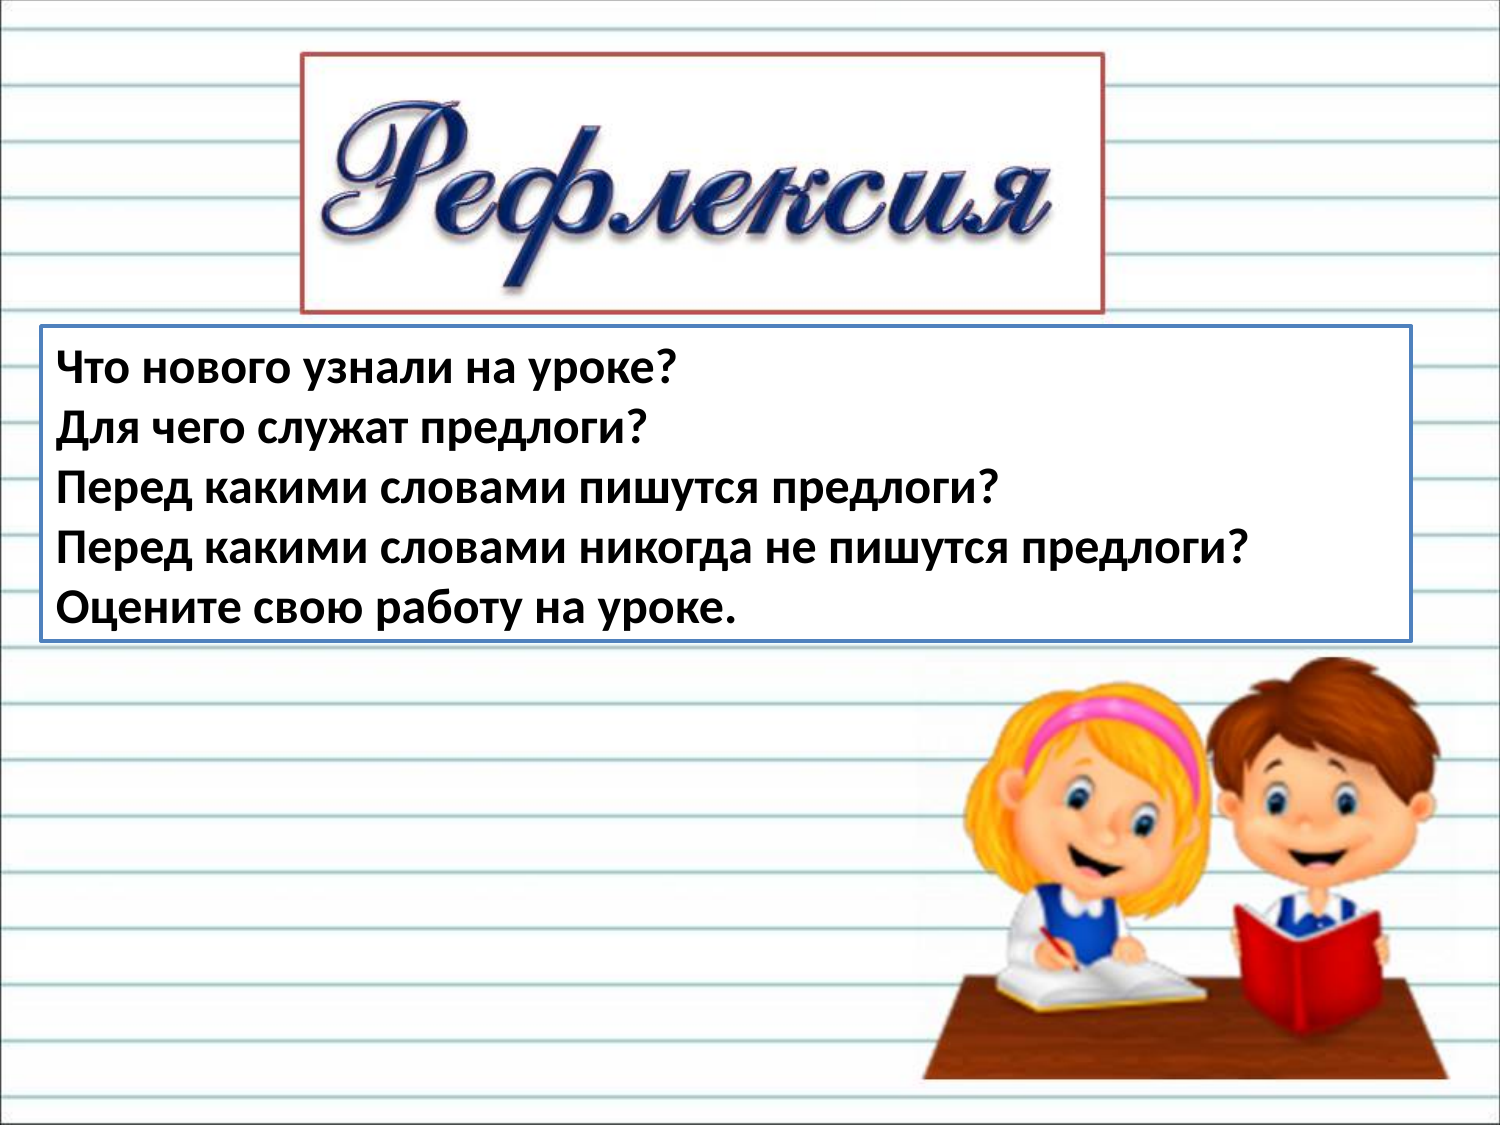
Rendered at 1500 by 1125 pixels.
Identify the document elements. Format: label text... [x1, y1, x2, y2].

picture [0, 0, 1500, 1125]
text_box Что нового узнали на уроке? Для чего служат предлоги? Перед какими словами пишутся предлоги? Перед какими словами никогда не пишутся предлоги? Оцените свою работу на уроке. [39, 324, 1413, 643]
